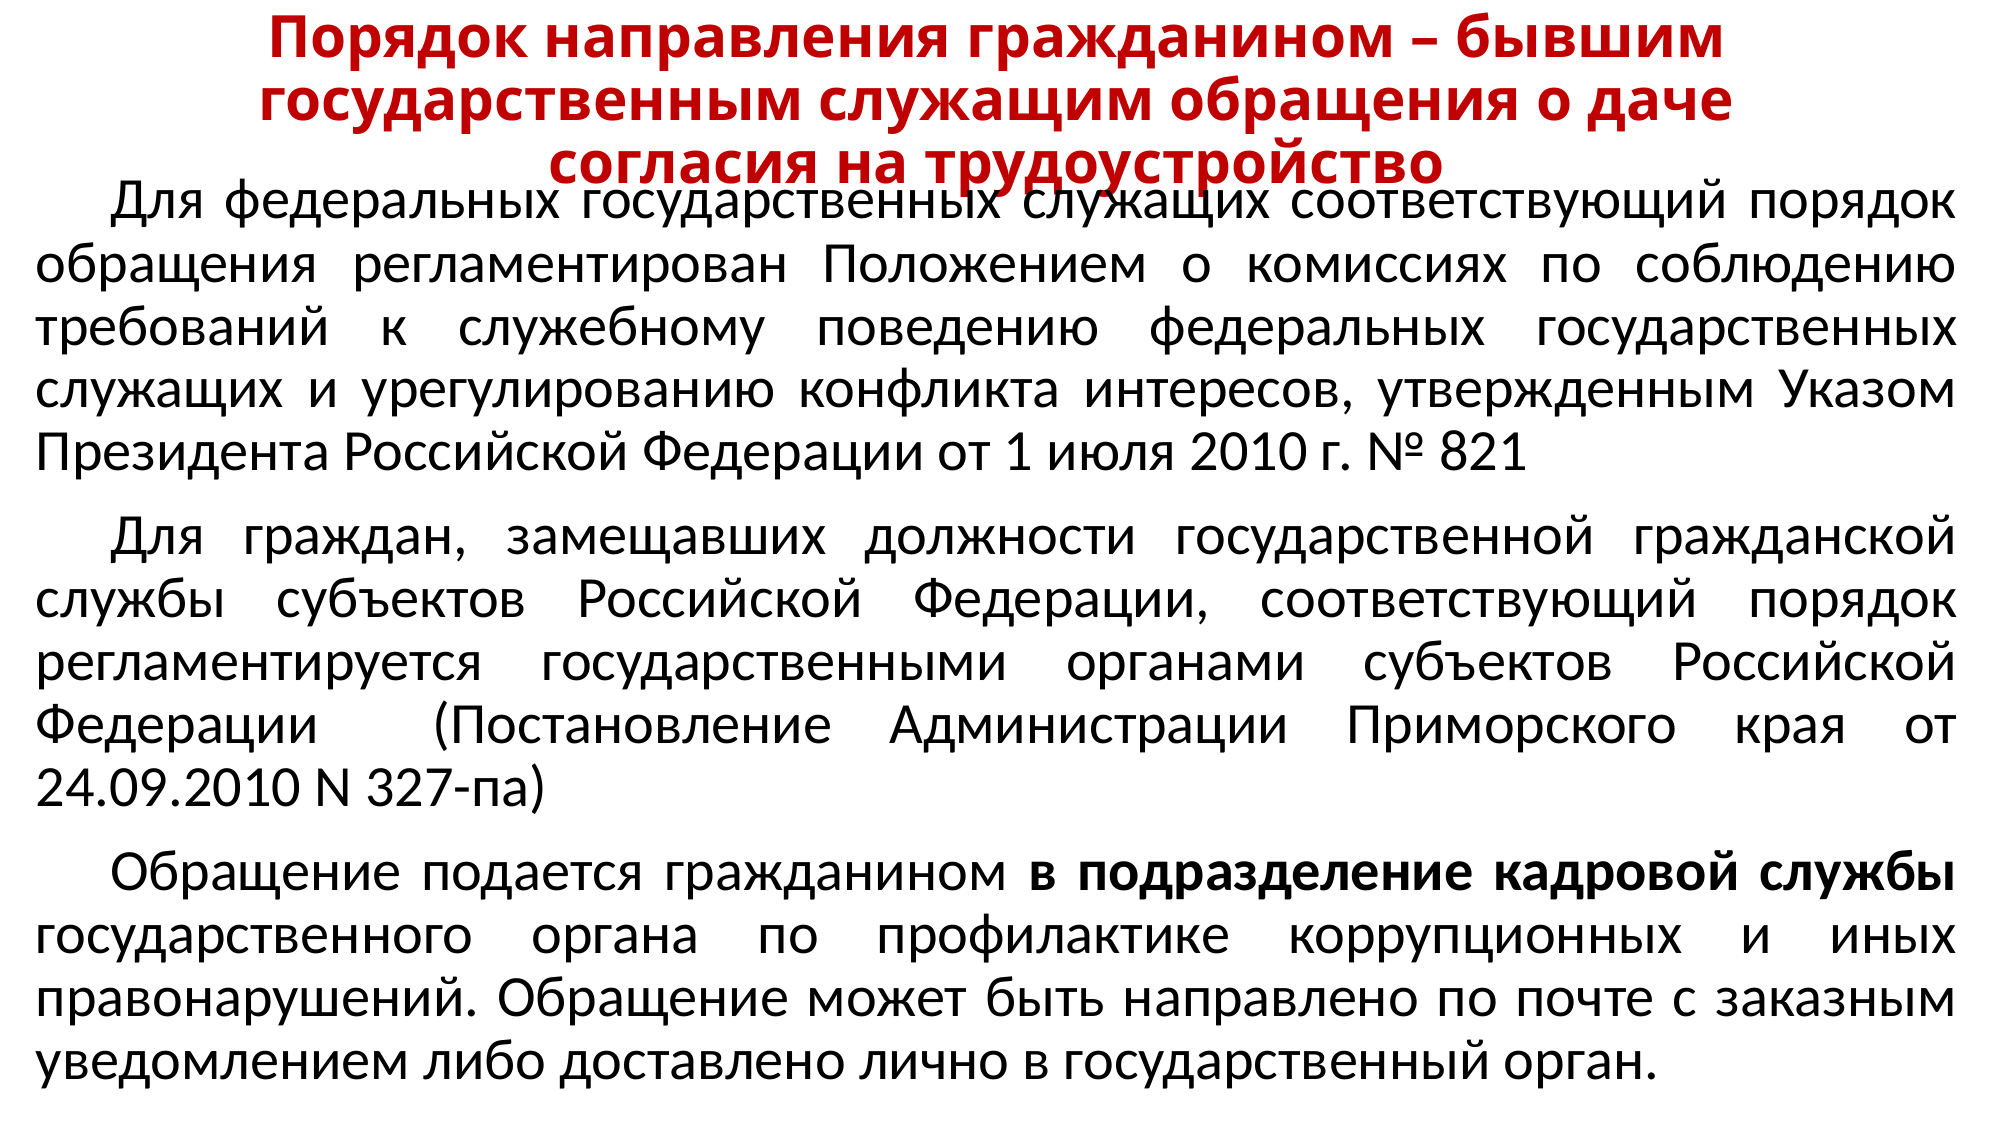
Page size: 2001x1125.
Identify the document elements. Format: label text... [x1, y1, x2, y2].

list Для федеральных государственных служащих соответствующий порядок обращения регламентирован Положением о комиссиях по соблюдению требований к служебному поведению федеральных государственных служащих и урегулированию конфликта интересов, утвержденным Указом Президента Российской Федерации от 1 июля 2010 г. № 821 Для граждан, замещавших должности государственной гражданской службы субъектов Российской Федерации, соответствующий порядок регламентируется государственными органами субъектов Российской Федерации (Постановление Администрации Приморского края от 24.09.2010 N 327-па) Обращение подается гражданином в подразделение кадровой службы государственного органа по профилактике коррупционных и иных правонарушений. Обращение может быть направлено по почте с заказным уведомлением либо доставлено лично в государственный орган. [20, 154, 1973, 1107]
title Порядок направления гражданином – бывшим государственным служащим обращения о даче согласия на трудоустройство [133, 0, 1859, 154]
